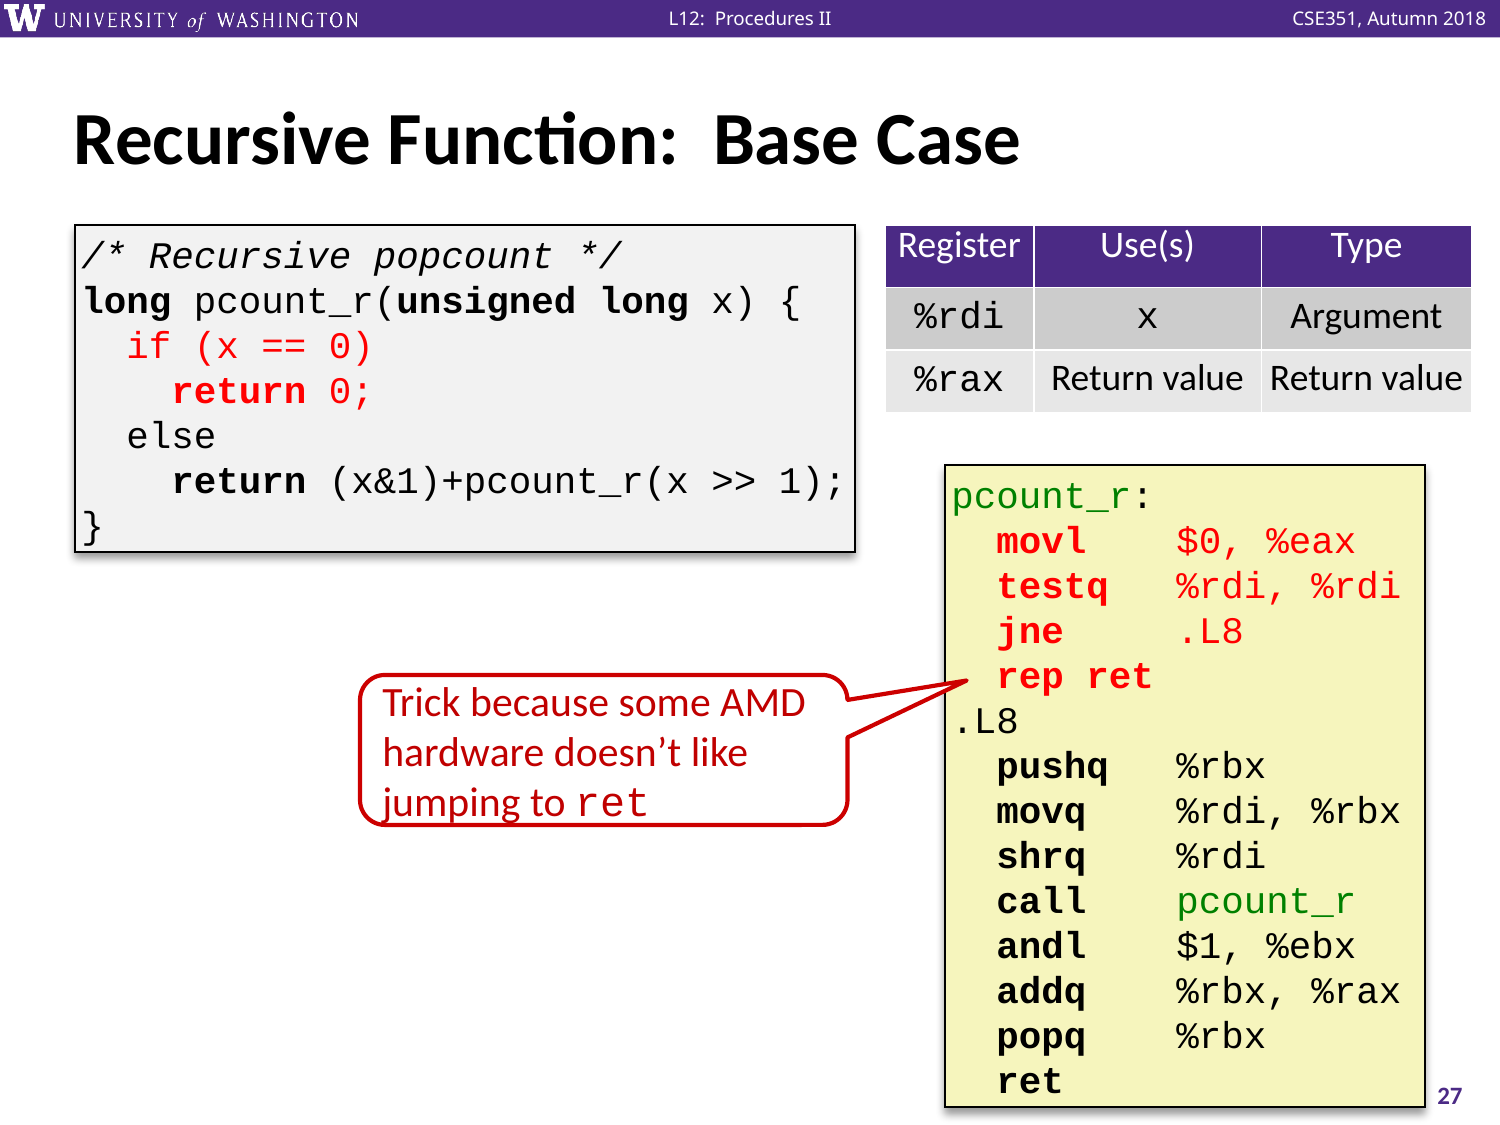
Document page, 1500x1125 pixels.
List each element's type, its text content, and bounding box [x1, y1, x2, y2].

table_cell %rax [886, 351, 1033, 412]
table_cell Return value [1035, 351, 1261, 412]
table_cell x [1035, 288, 1261, 349]
table_header Type [1262, 226, 1471, 287]
table_cell Return value [1262, 351, 1471, 412]
text_box /* Recursive popcount */ long pcount_r(unsigned long x) { if (x == 0) return 0; else return (x&1)+pcount_r(x >> 1); } [74, 224, 855, 553]
text_box pcount_r: movl $0, %eax testq %rdi, %rdi jne .L8 rep ret .L8 pushq %rbx movq %rdi, %rbx shrq %rdi call pcount_r andl $1, %ebx addq %rbx, %rax popq %rbx ret [944, 464, 1425, 1108]
title Recursive Function: Base Case [58, 71, 1438, 198]
table_header Register [886, 226, 1033, 287]
slide_number 27 [1400, 1065, 1500, 1125]
table_cell %rdi [886, 288, 1033, 349]
table_header Use(s) [1035, 226, 1261, 287]
text_box Trick because some AMD hardware doesn’t like jumping to ret [360, 674, 967, 825]
table_cell Argument [1262, 288, 1471, 349]
picture [4, 4, 358, 32]
